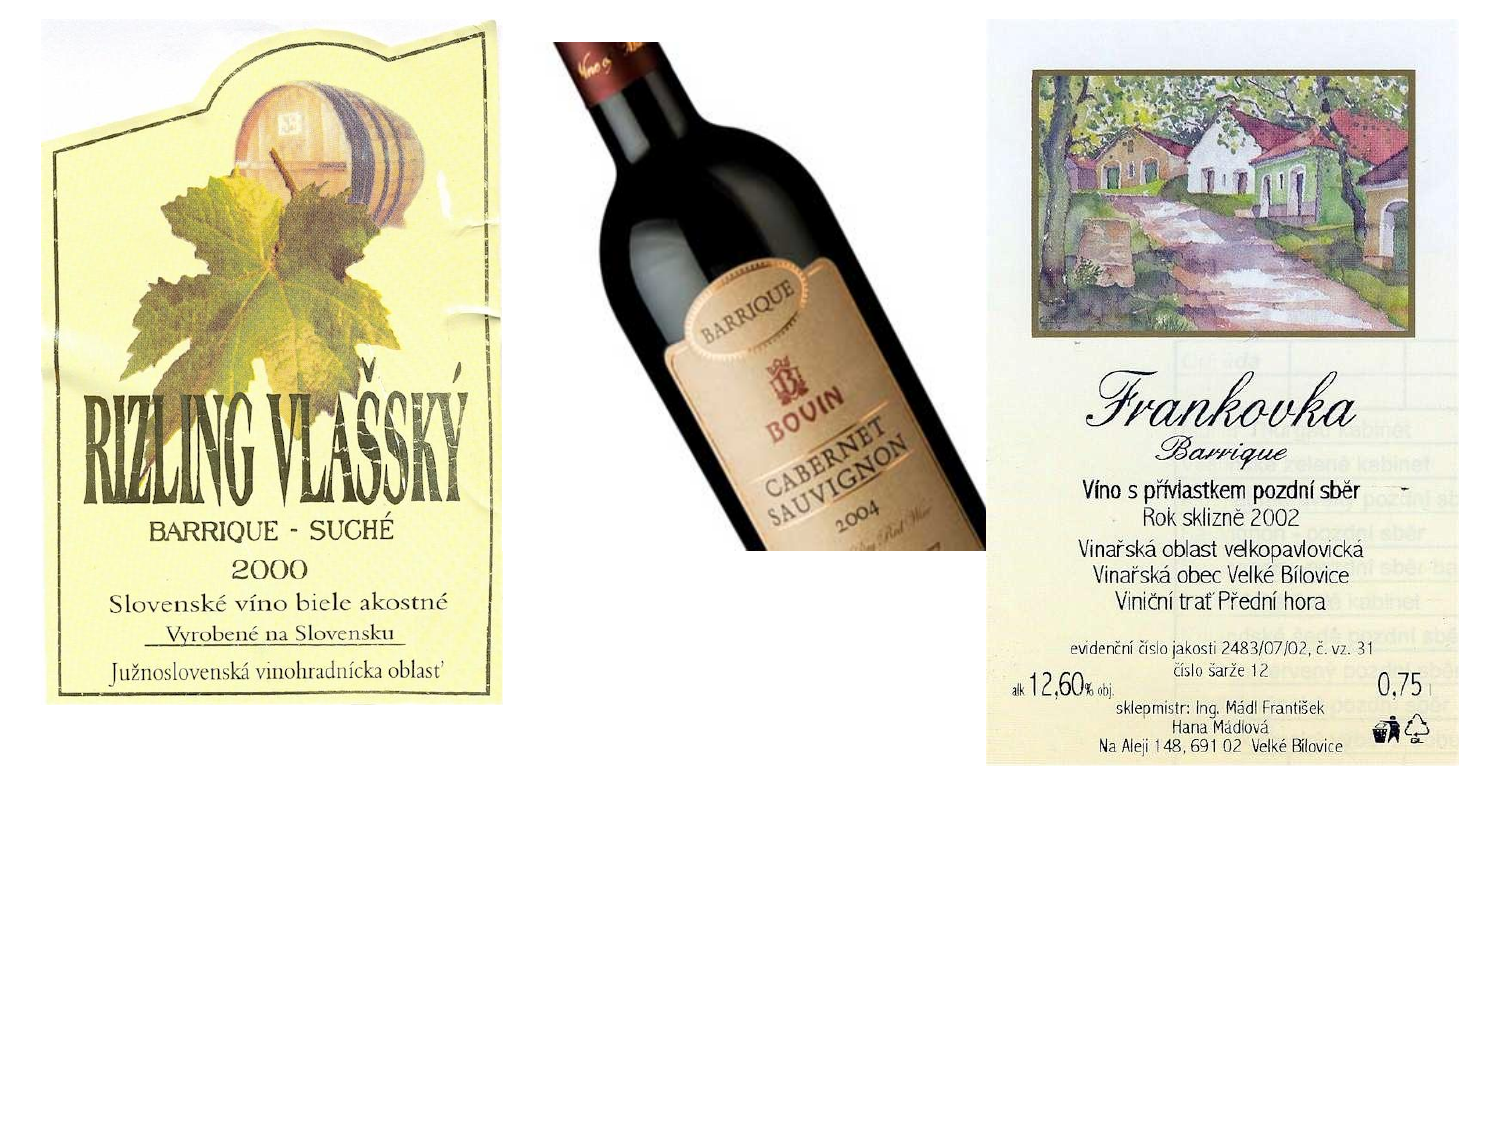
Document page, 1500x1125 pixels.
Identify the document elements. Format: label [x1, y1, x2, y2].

picture [40, 18, 1459, 766]
